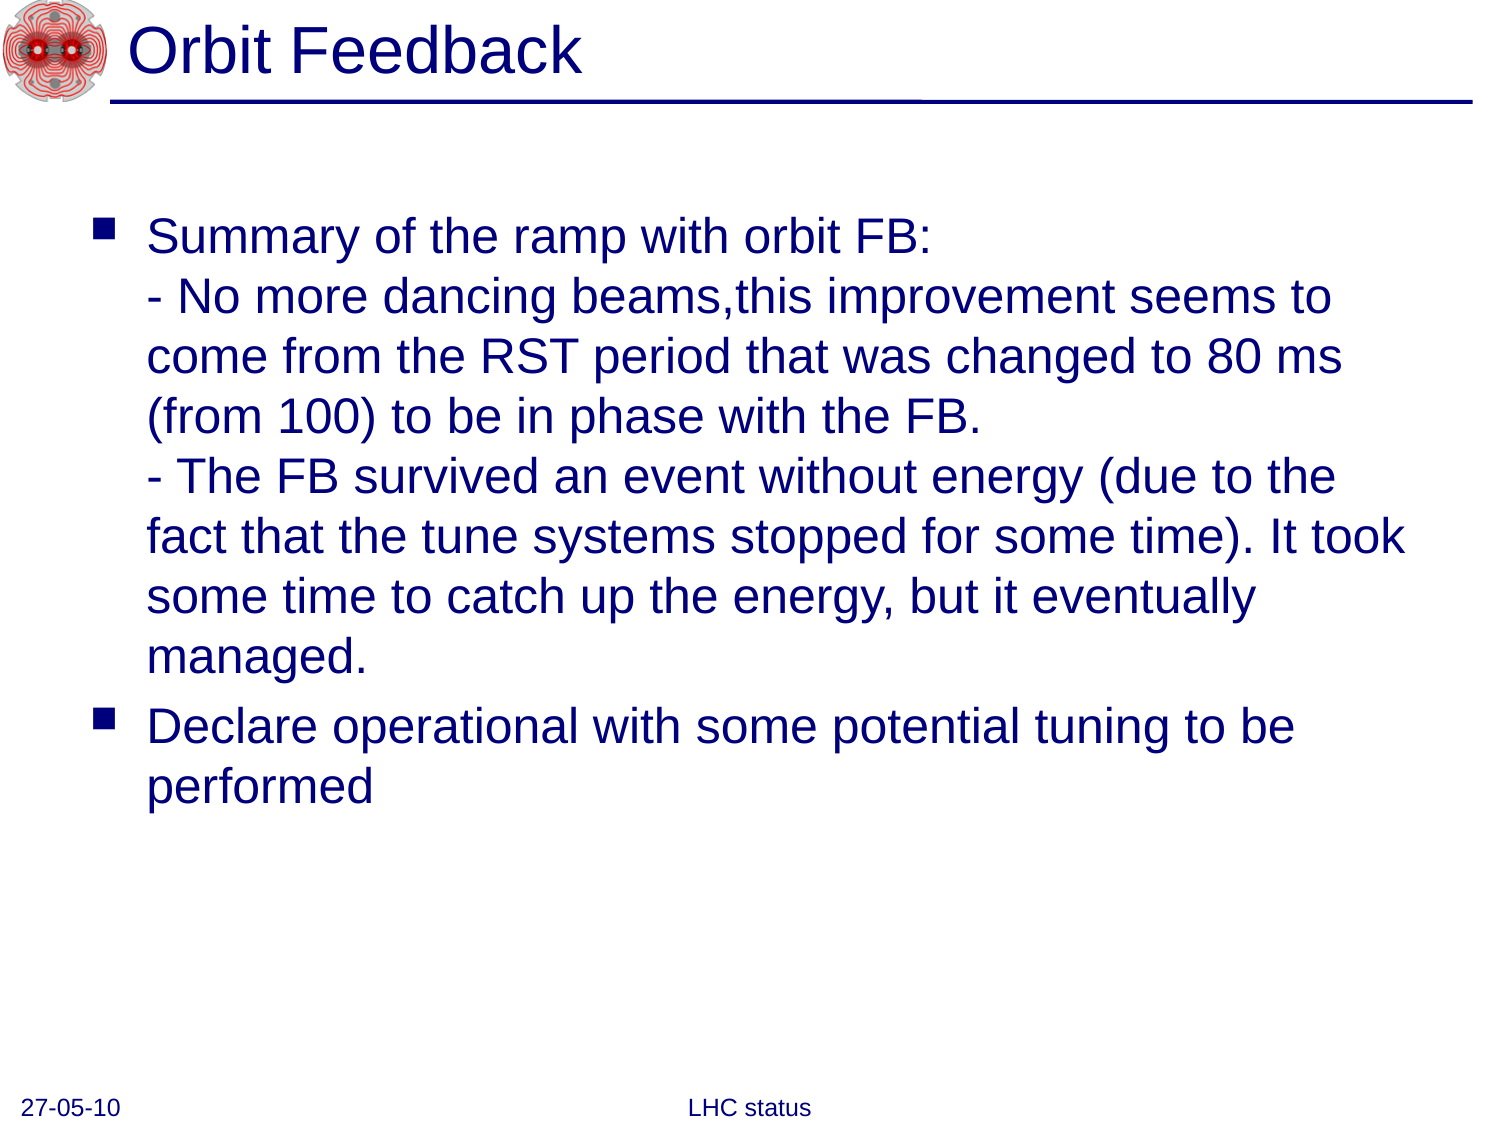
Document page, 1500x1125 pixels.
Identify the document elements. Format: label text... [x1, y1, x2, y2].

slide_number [5, 1085, 356, 1125]
picture [0, 0, 108, 103]
list Summary of the ramp with orbit FB: - No more dancing beams,this improvement seems to come from the RST period that was changed to 80 ms (from 100) to be in phase with the FB. - The FB survived an event without energy (due to the fact that the tune systems stopped for some time). It took some time to catch up the energy, but it eventually managed. Declare operational with some potential tuning to be performed [74, 196, 1426, 1036]
title Orbit Feedback [111, 3, 1463, 91]
footer LHC status [512, 1087, 988, 1125]
